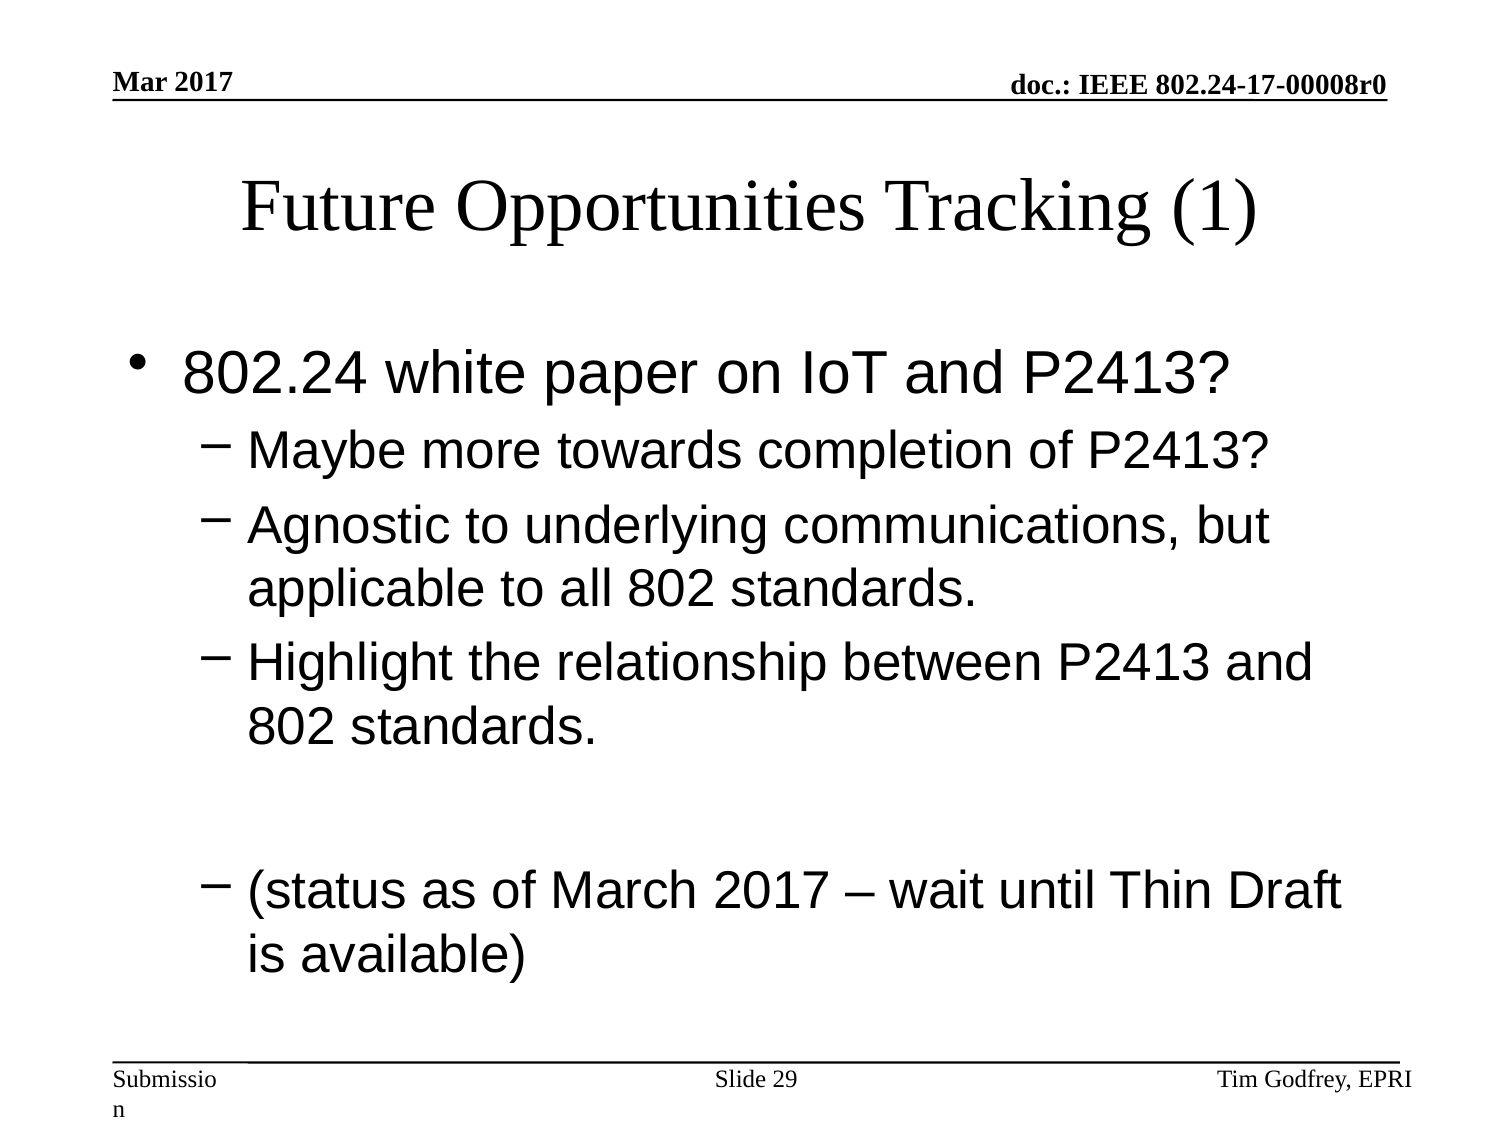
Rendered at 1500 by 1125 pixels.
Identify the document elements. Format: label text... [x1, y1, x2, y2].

footer Tim Godfrey, EPRI [900, 1062, 1413, 1093]
slide_number Slide 29 [712, 1062, 800, 1093]
list 802.24 white paper on IoT and P2413? Maybe more towards completion of P2413? Agnostic to underlying communications, but applicable to all 802 standards. Highlight the relationship between P2413 and 802 standards. (status as of March 2017 – wait until Thin Draft is available) [112, 324, 1388, 1000]
title Future Opportunities Tracking (1) [112, 112, 1388, 288]
